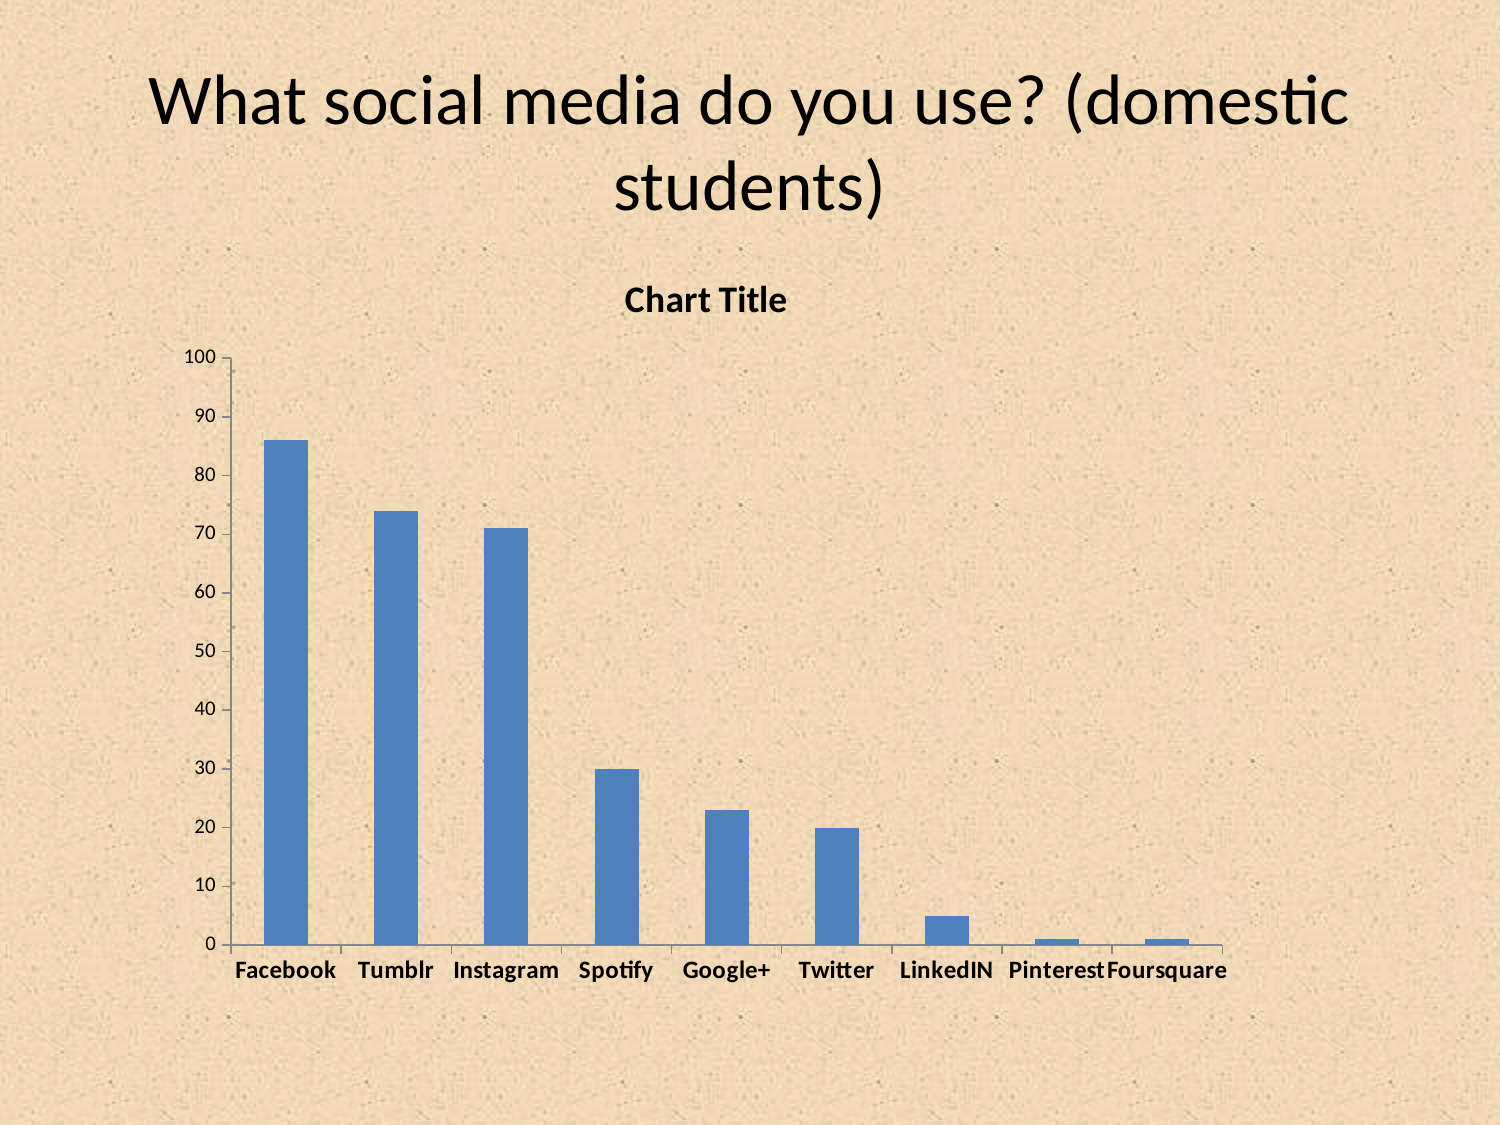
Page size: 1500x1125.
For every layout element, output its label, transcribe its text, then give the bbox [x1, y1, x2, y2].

picture [0, 0, 1500, 1125]
title What social media do you use? (domestic students) [75, 45, 1425, 233]
chart [162, 249, 1251, 1001]
